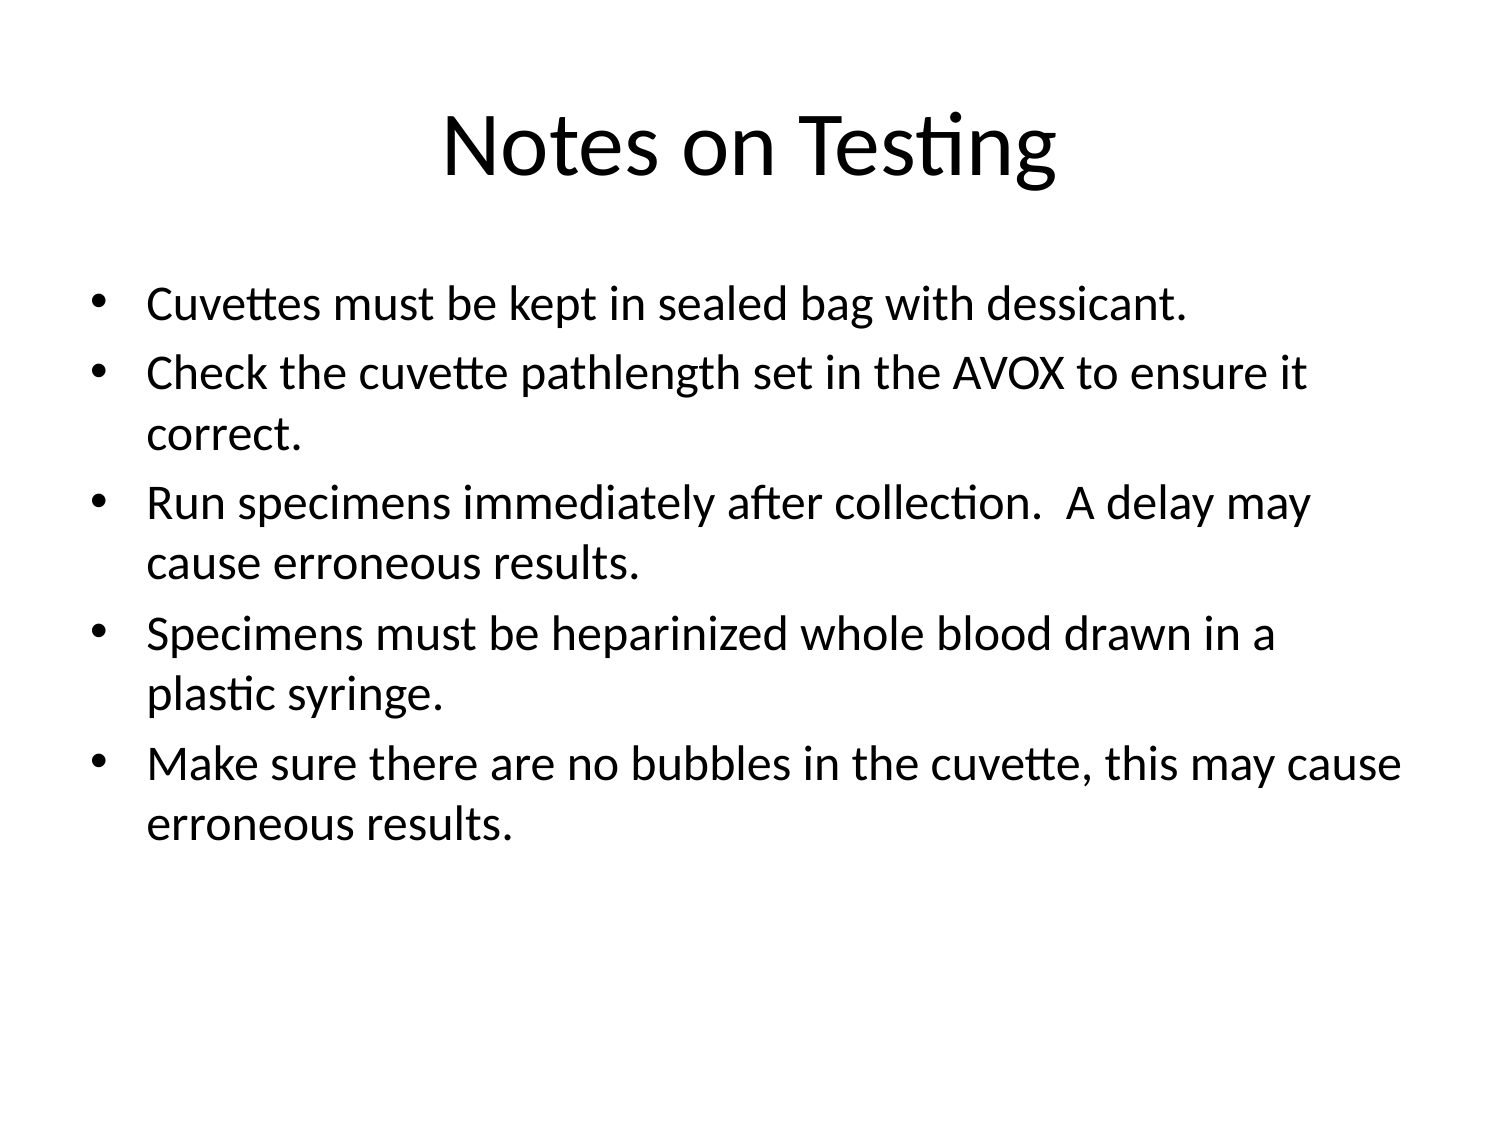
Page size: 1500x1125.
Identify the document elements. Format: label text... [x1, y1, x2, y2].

list Cuvettes must be kept in sealed bag with dessicant. Check the cuvette pathlength set in the AVOX to ensure it correct. Run specimens immediately after collection. A delay may cause erroneous results. Specimens must be heparinized whole blood drawn in a plastic syringe. Make sure there are no bubbles in the cuvette, this may cause erroneous results. [75, 262, 1425, 1005]
title Notes on Testing [75, 45, 1425, 233]
